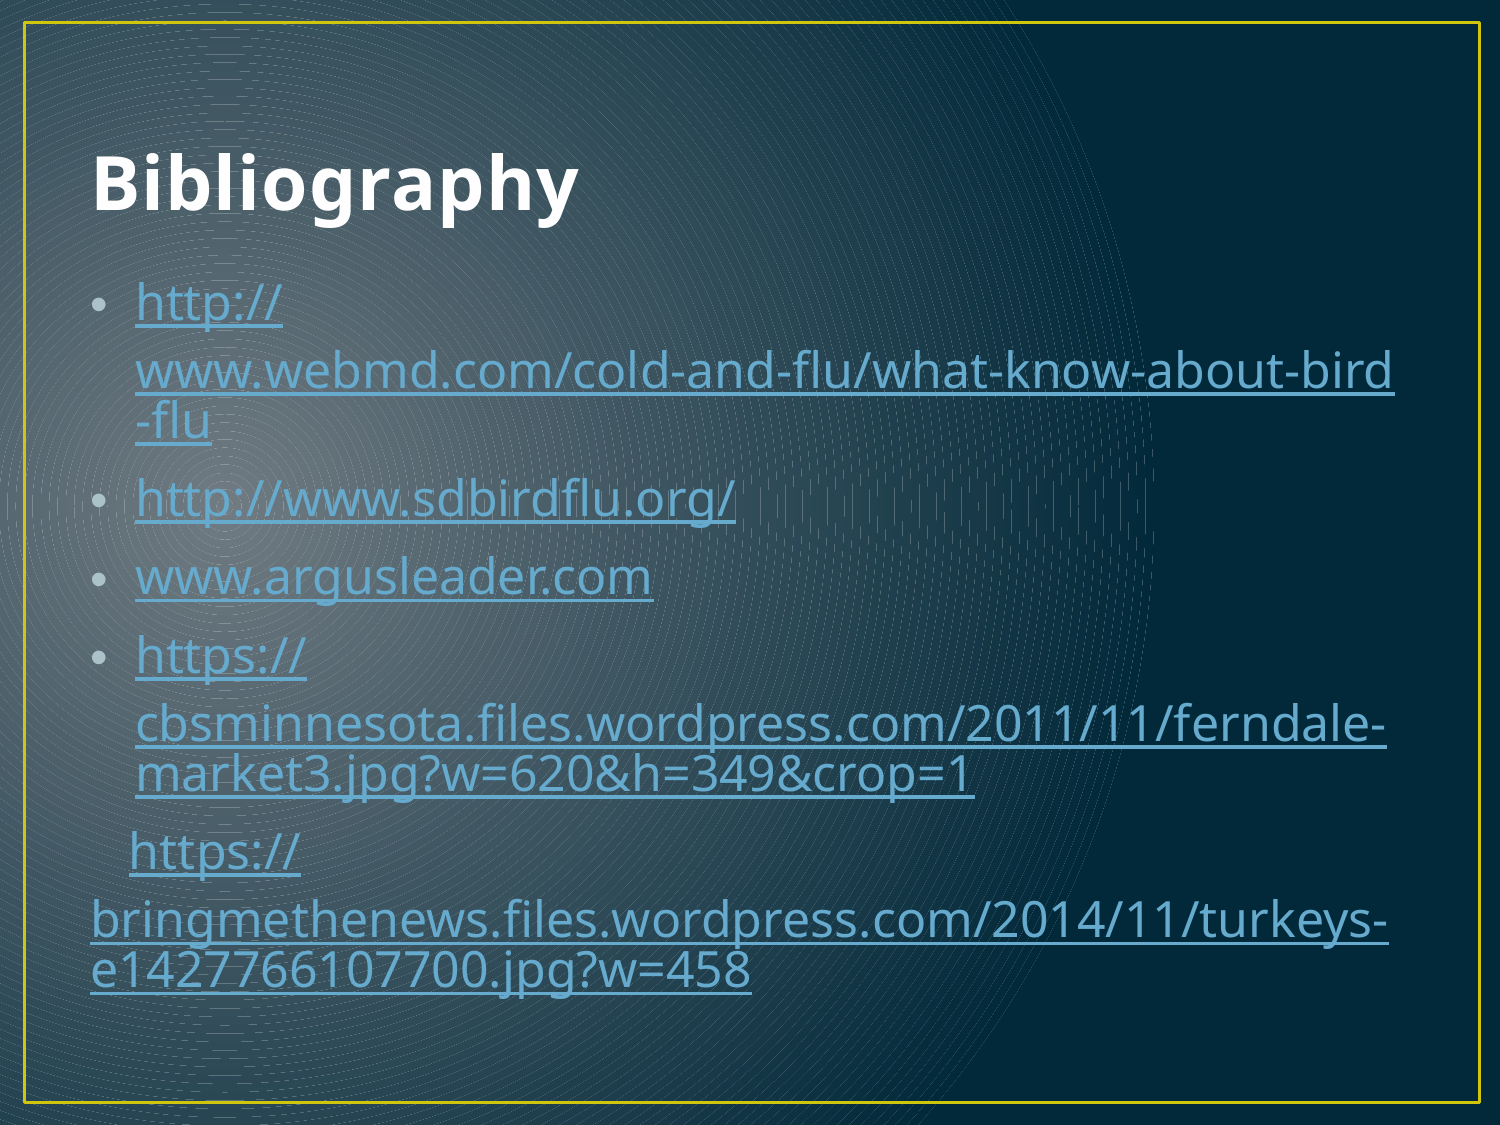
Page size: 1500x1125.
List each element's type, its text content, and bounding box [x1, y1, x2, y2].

title Bibliography [75, 45, 1425, 233]
list http://www.webmd.com/cold-and-flu/what-know-about-bird-flu http://www.sdbirdflu.org/ www.argusleader.com https://cbsminnesota.files.wordpress.com/2011/11/ferndale-market3.jpg?w=620&h=349&crop=1 https://bringmethenews.files.wordpress.com/2014/11/turkeys-e1427766107700.jpg?w=458 [75, 262, 1425, 1005]
